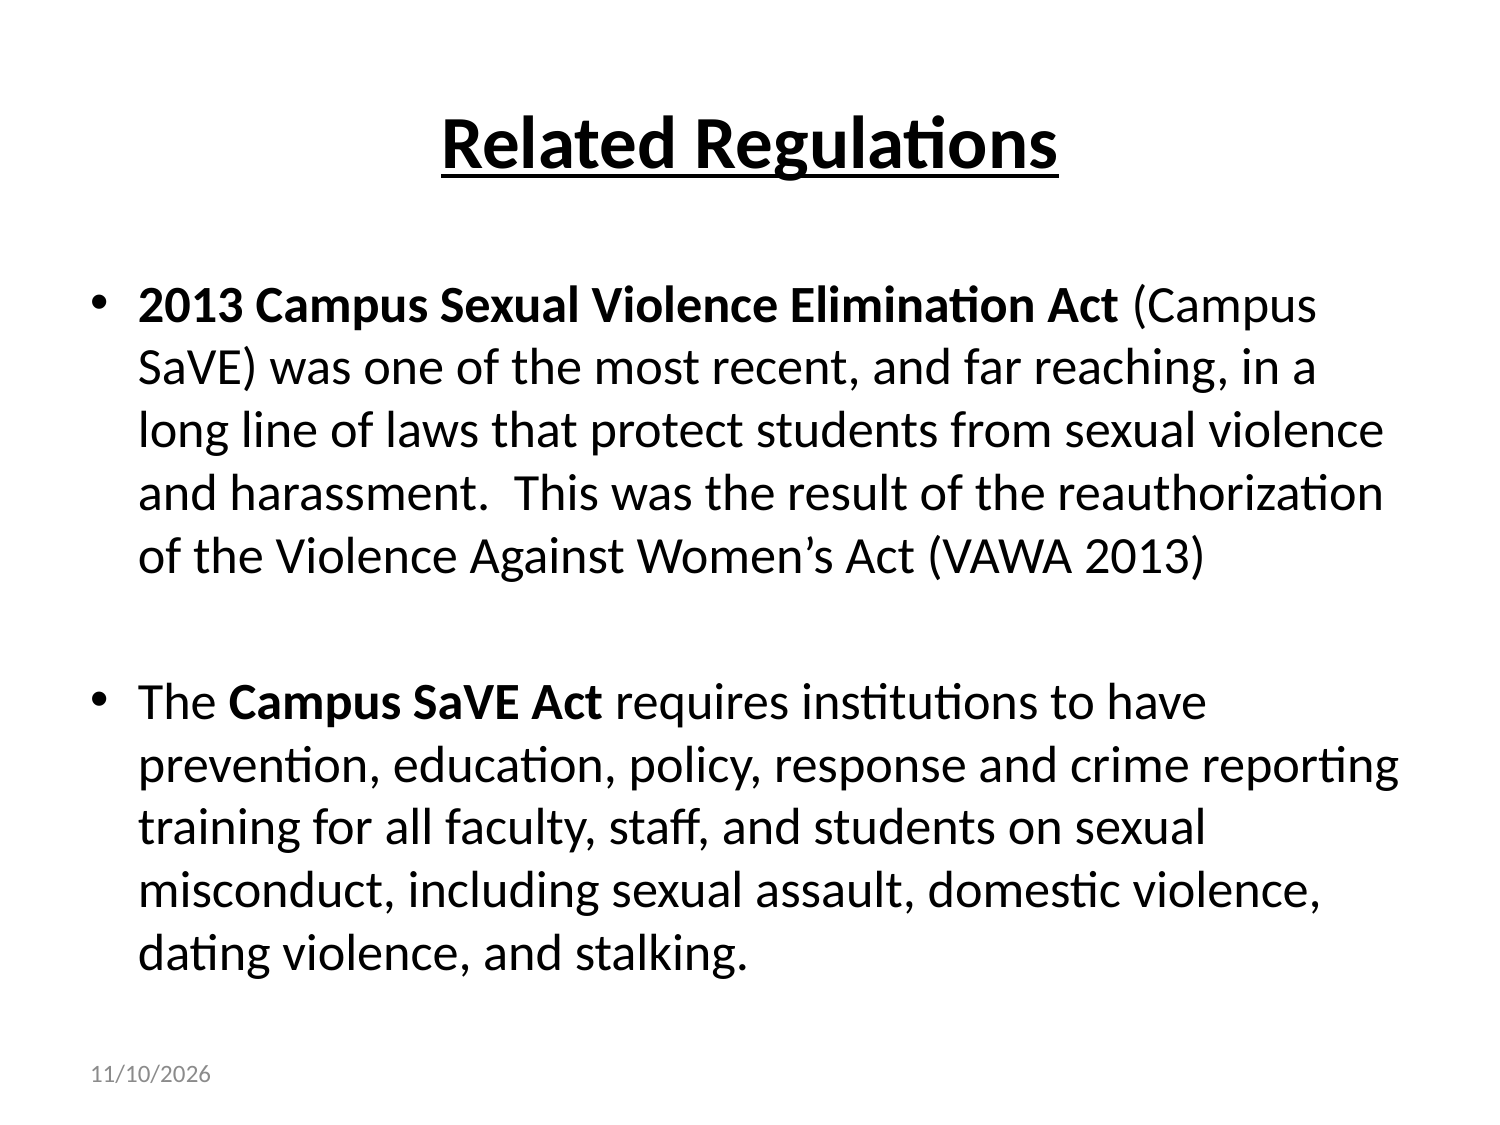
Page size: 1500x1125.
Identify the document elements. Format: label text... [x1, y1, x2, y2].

title Related Regulations [75, 45, 1425, 233]
list 2013 Campus Sexual Violence Elimination Act (Campus SaVE) was one of the most recent, and far reaching, in a long line of laws that protect students from sexual violence and harassment. This was the result of the reauthorization of the Violence Against Women’s Act (VAWA 2013) The Campus SaVE Act requires institutions to have prevention, education, policy, response and crime reporting training for all faculty, staff, and students on sexual misconduct, including sexual assault, domestic violence, dating violence, and stalking. [75, 262, 1425, 1005]
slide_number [75, 1042, 425, 1103]
